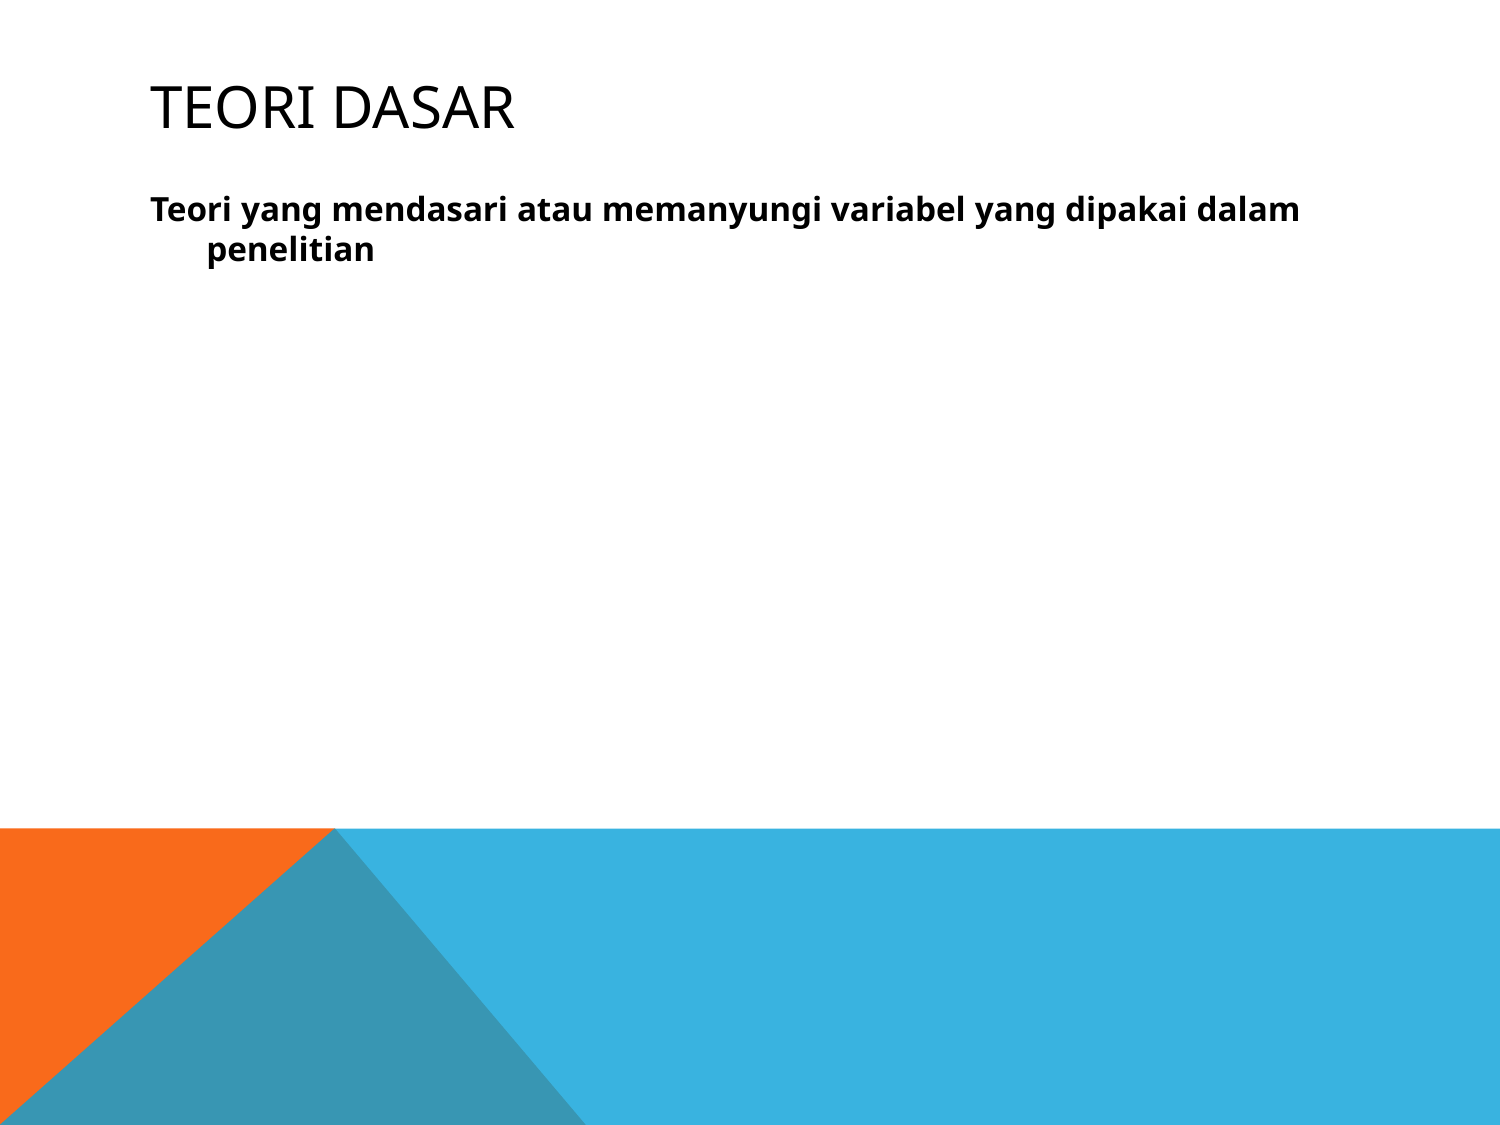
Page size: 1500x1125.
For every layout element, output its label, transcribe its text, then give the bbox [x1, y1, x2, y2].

title Teori Dasar [135, 60, 1369, 150]
list Teori yang mendasari atau memanyungi variabel yang dipakai dalam penelitian [135, 180, 1369, 768]
